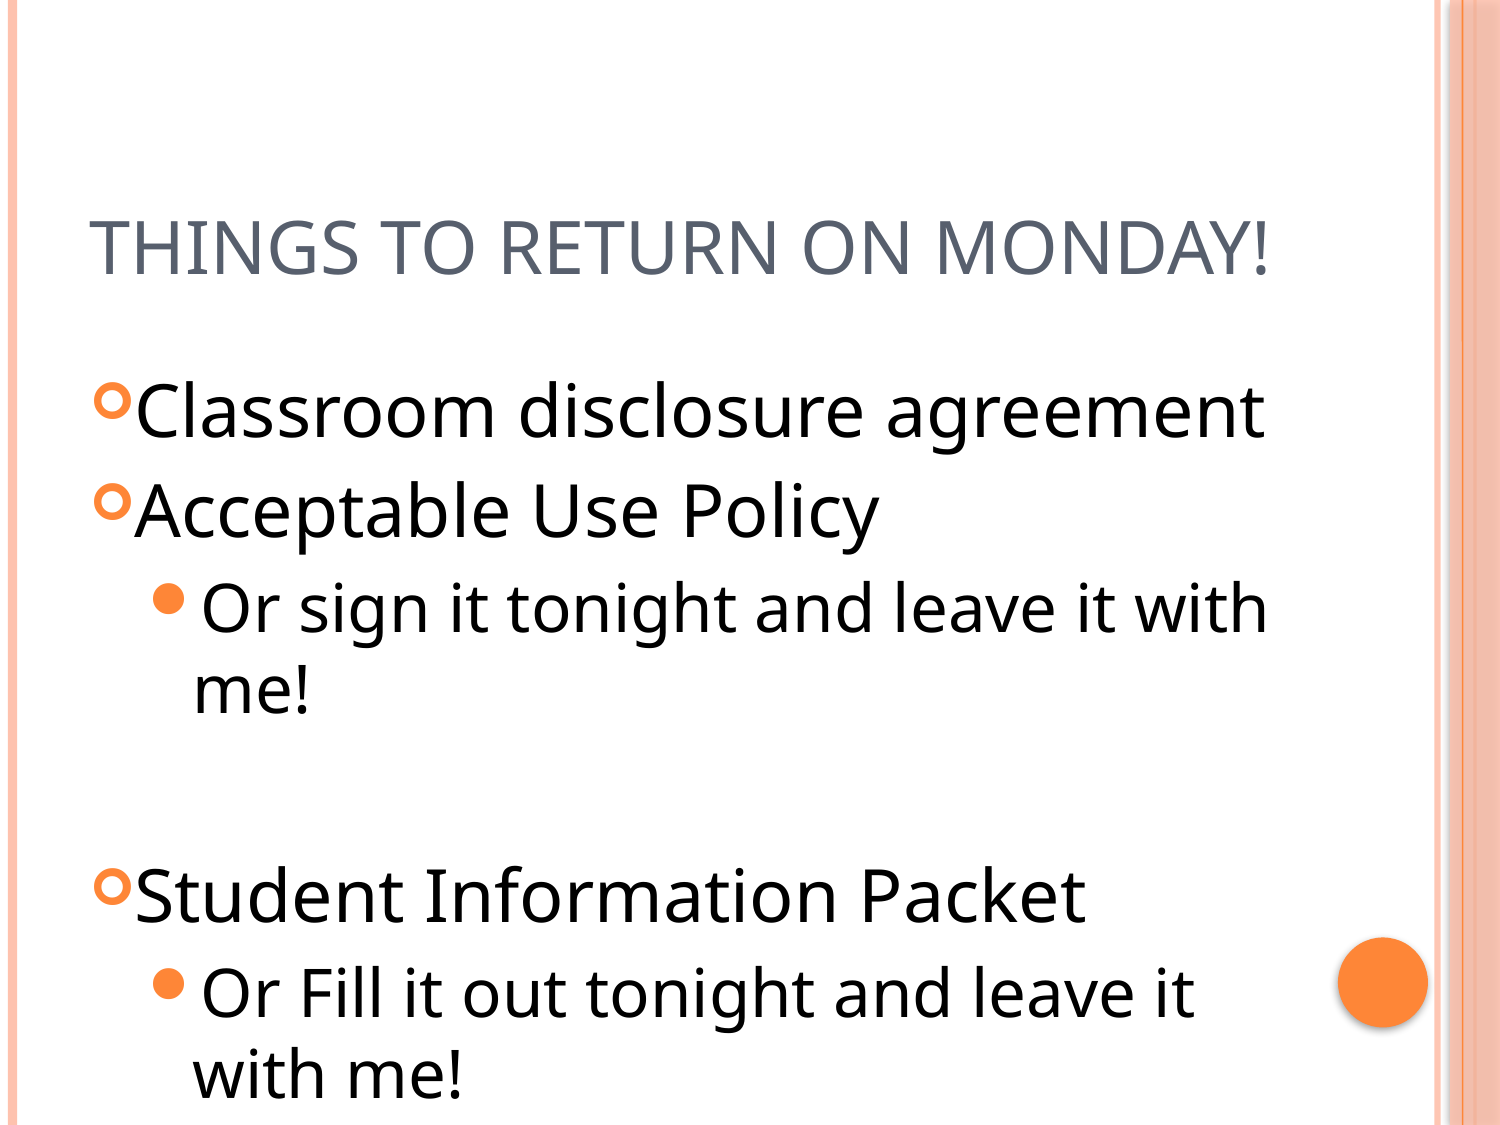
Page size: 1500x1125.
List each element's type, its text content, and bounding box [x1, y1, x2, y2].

title Things to return on Monday! [75, 168, 1300, 356]
list Classroom disclosure agreement Acceptable Use Policy Or sign it tonight and leave it with me! Student Information Packet Or Fill it out tonight and leave it with me! [75, 356, 1300, 1125]
